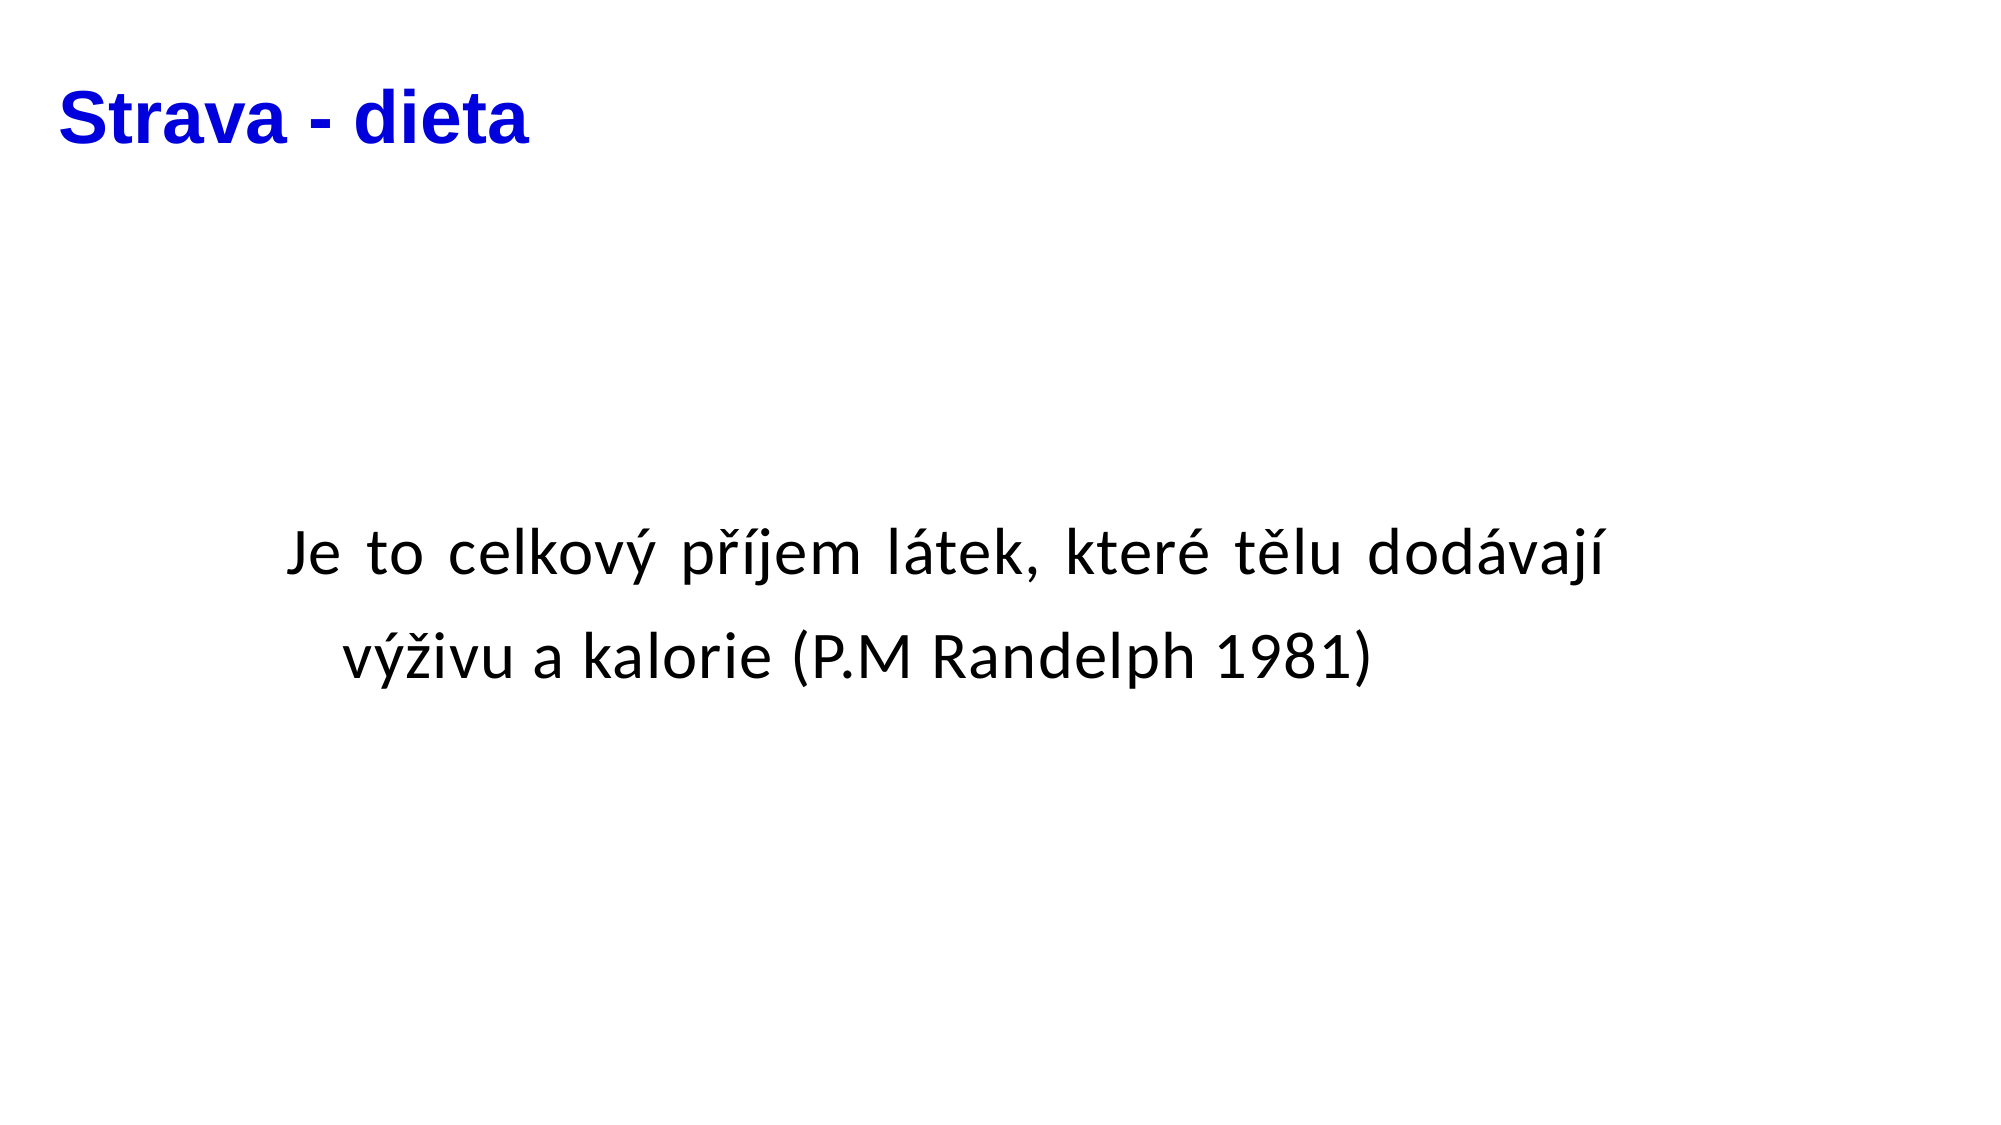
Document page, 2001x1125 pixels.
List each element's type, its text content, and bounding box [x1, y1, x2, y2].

text_box Strava - dieta [56, 66, 698, 159]
text_box Je to celkový příjem látek, které tělu dodávají výživu a kalorie (P.M Randelph 1981) [284, 419, 1609, 818]
